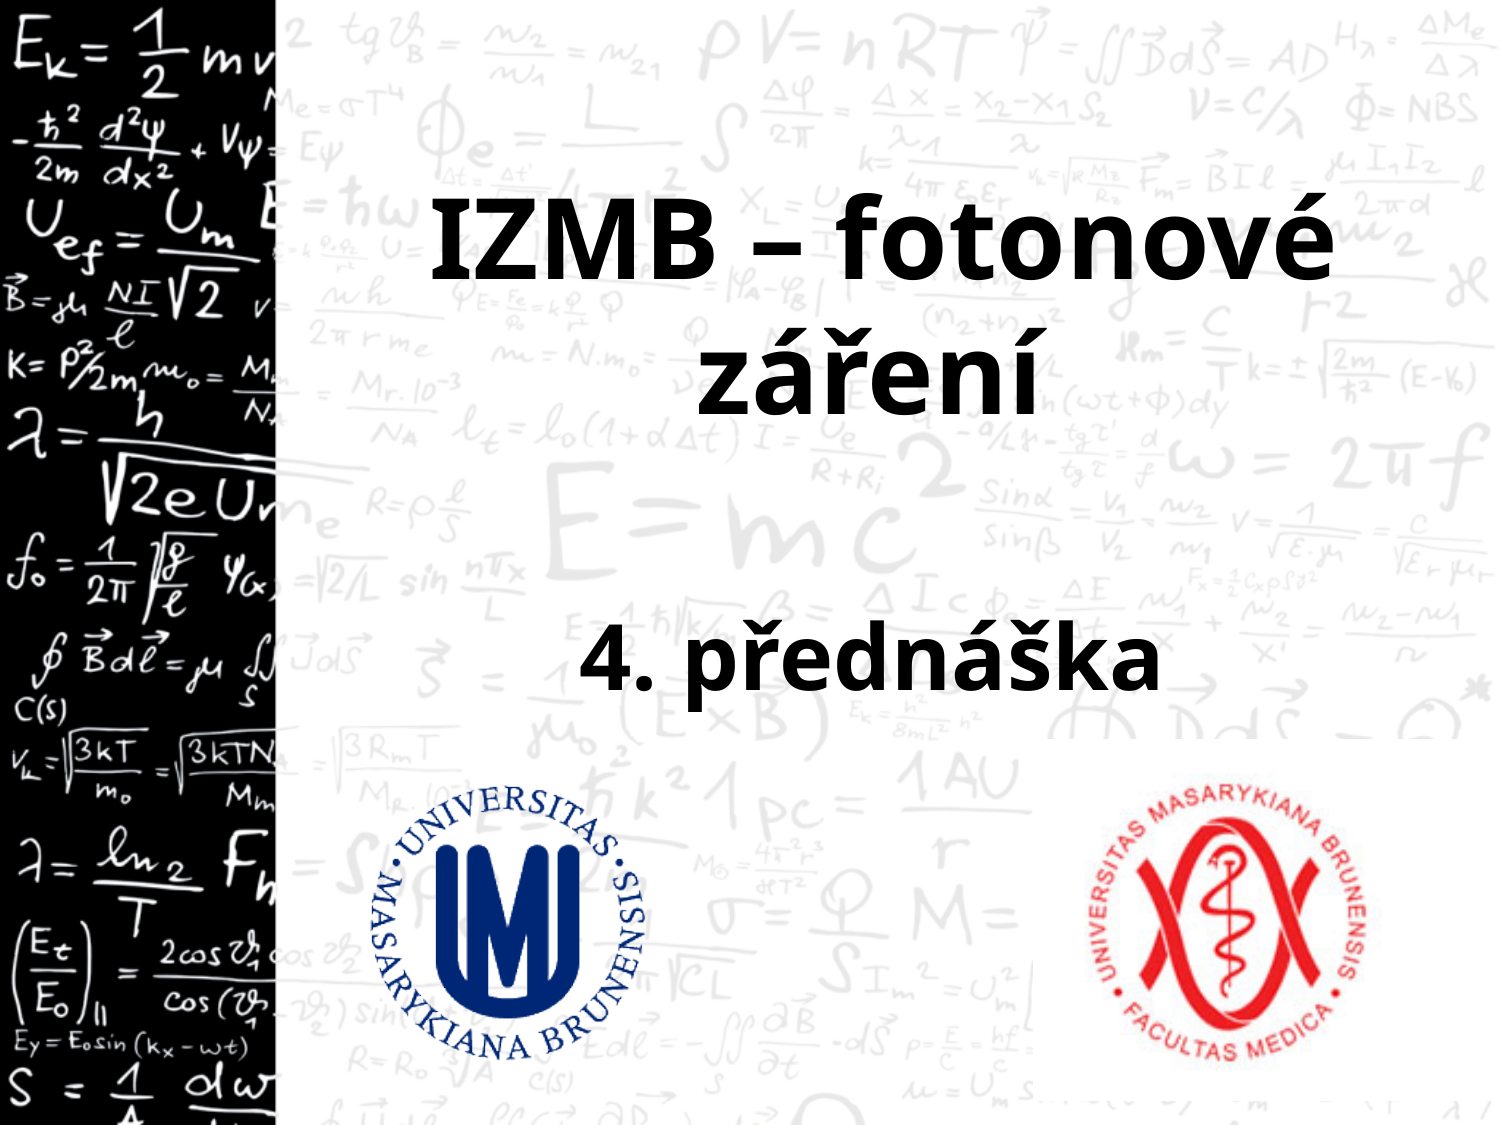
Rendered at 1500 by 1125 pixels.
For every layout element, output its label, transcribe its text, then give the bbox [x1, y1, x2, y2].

text_box 4. přednáška [321, 574, 1447, 716]
picture [0, 0, 1500, 1125]
title IZMB – fotonové záření [321, 149, 1447, 445]
